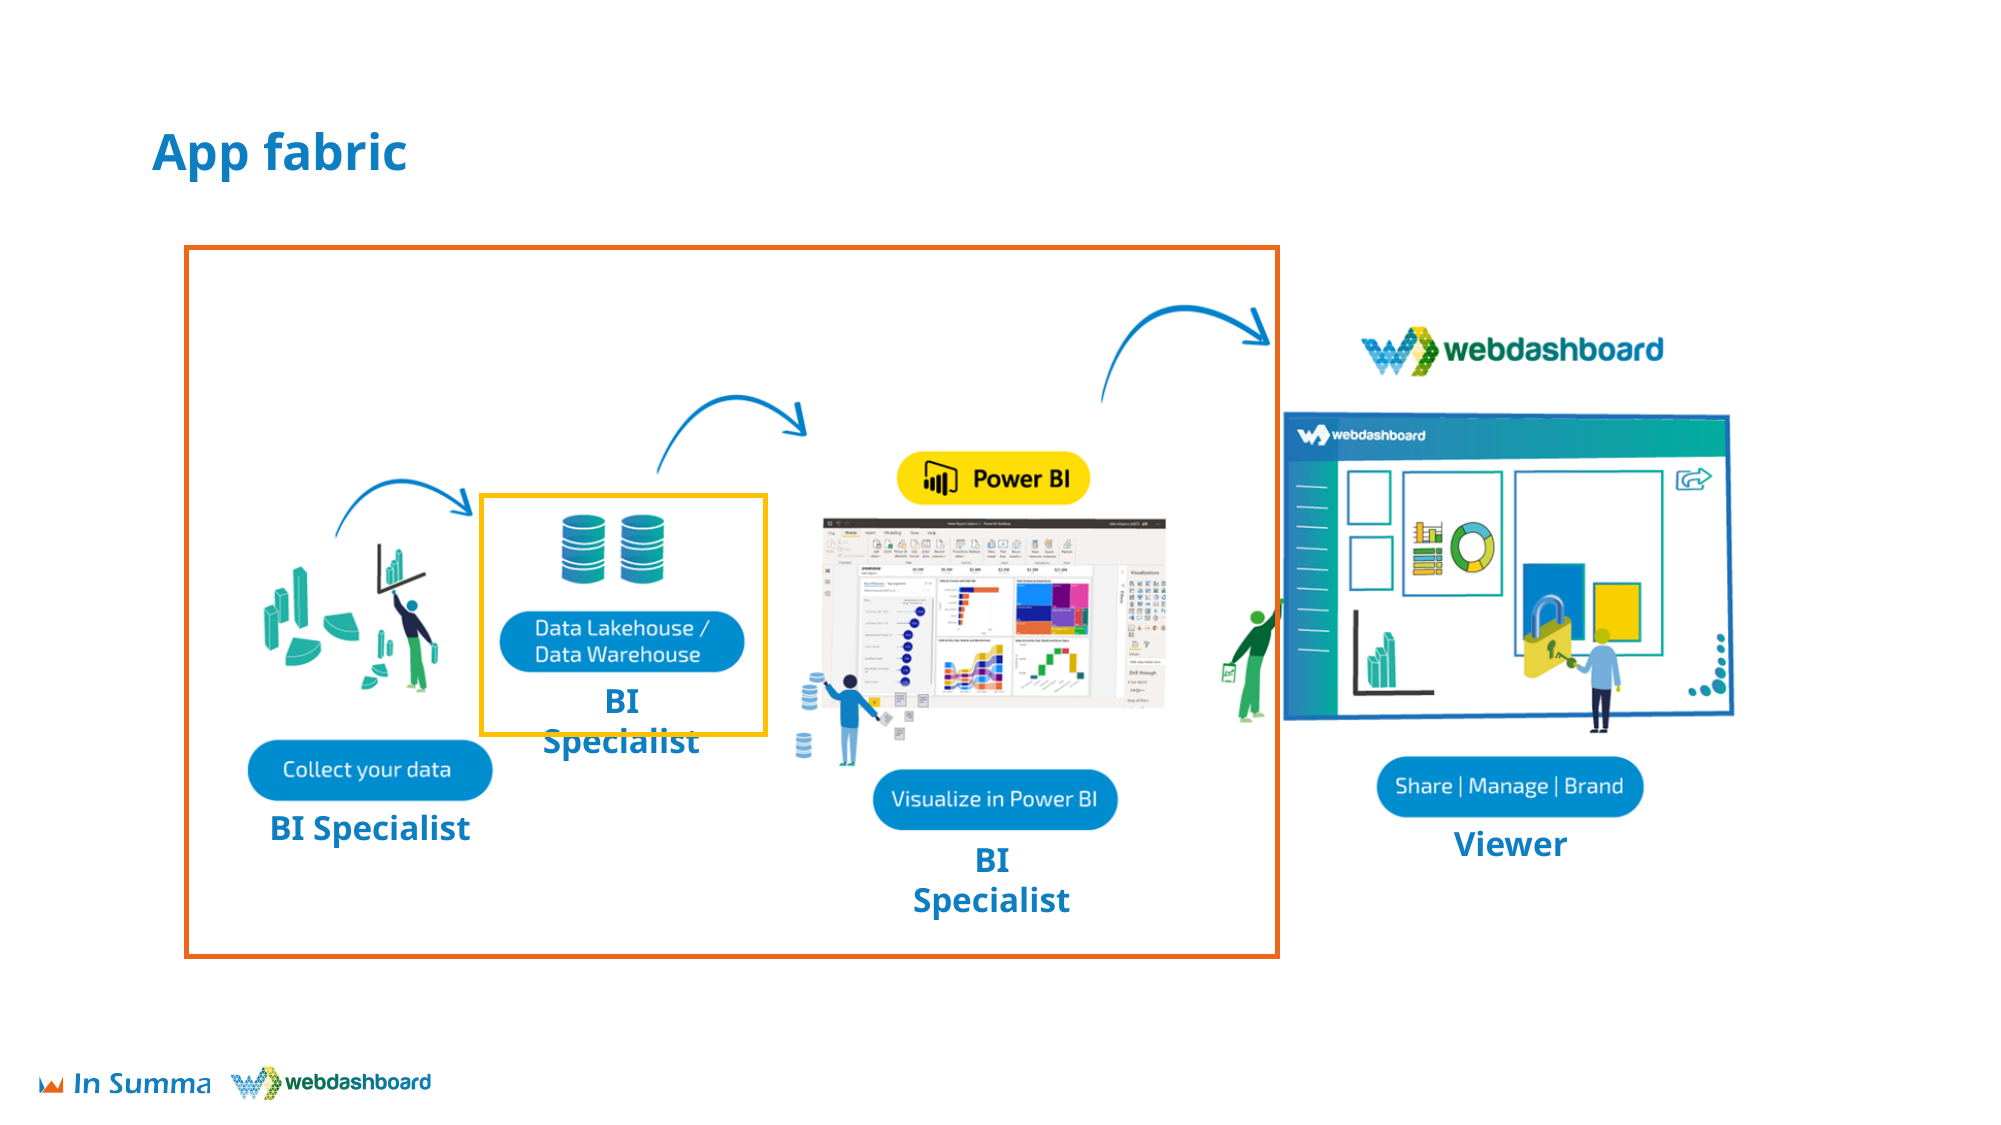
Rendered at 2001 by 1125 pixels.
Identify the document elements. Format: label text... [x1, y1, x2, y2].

text_box [186, 247, 210, 958]
text_box App fabric [137, 59, 210, 249]
picture [20, 0, 1790, 1124]
